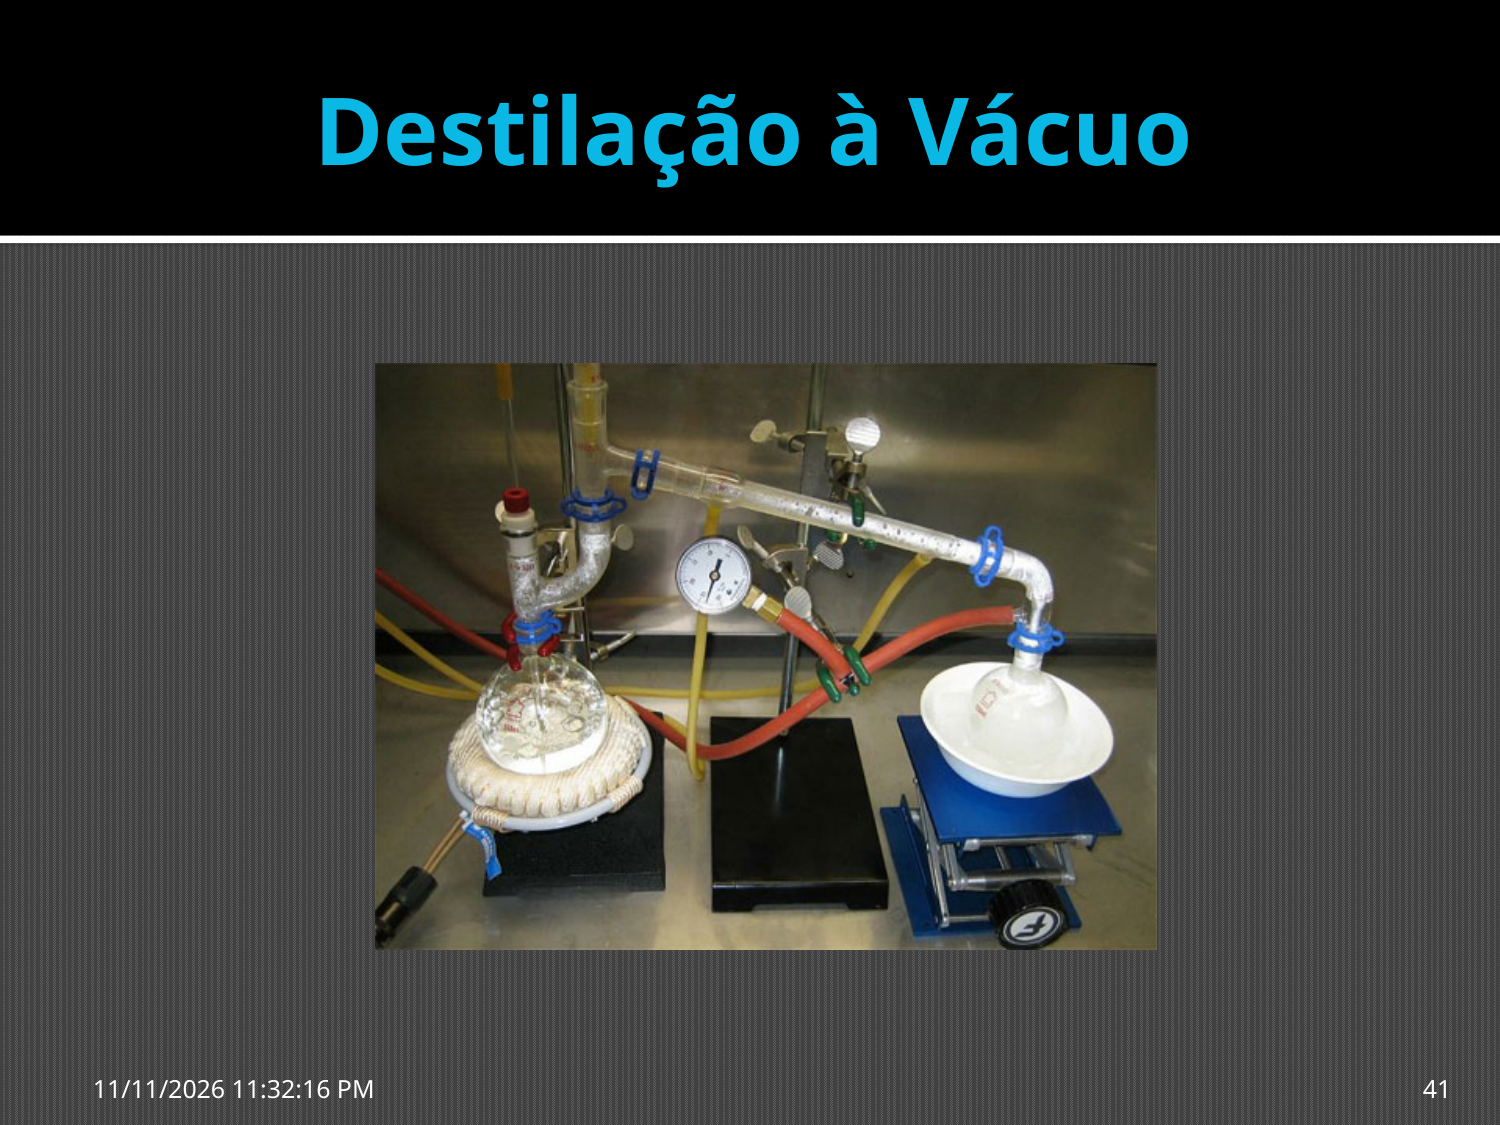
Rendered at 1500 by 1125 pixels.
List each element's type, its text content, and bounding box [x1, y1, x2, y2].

title Destilação à Vácuo [75, 25, 1425, 231]
picture [374, 362, 1157, 950]
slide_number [75, 1062, 425, 1108]
slide_number 41 [1345, 1062, 1467, 1108]
footer [433, 1062, 1337, 1108]
